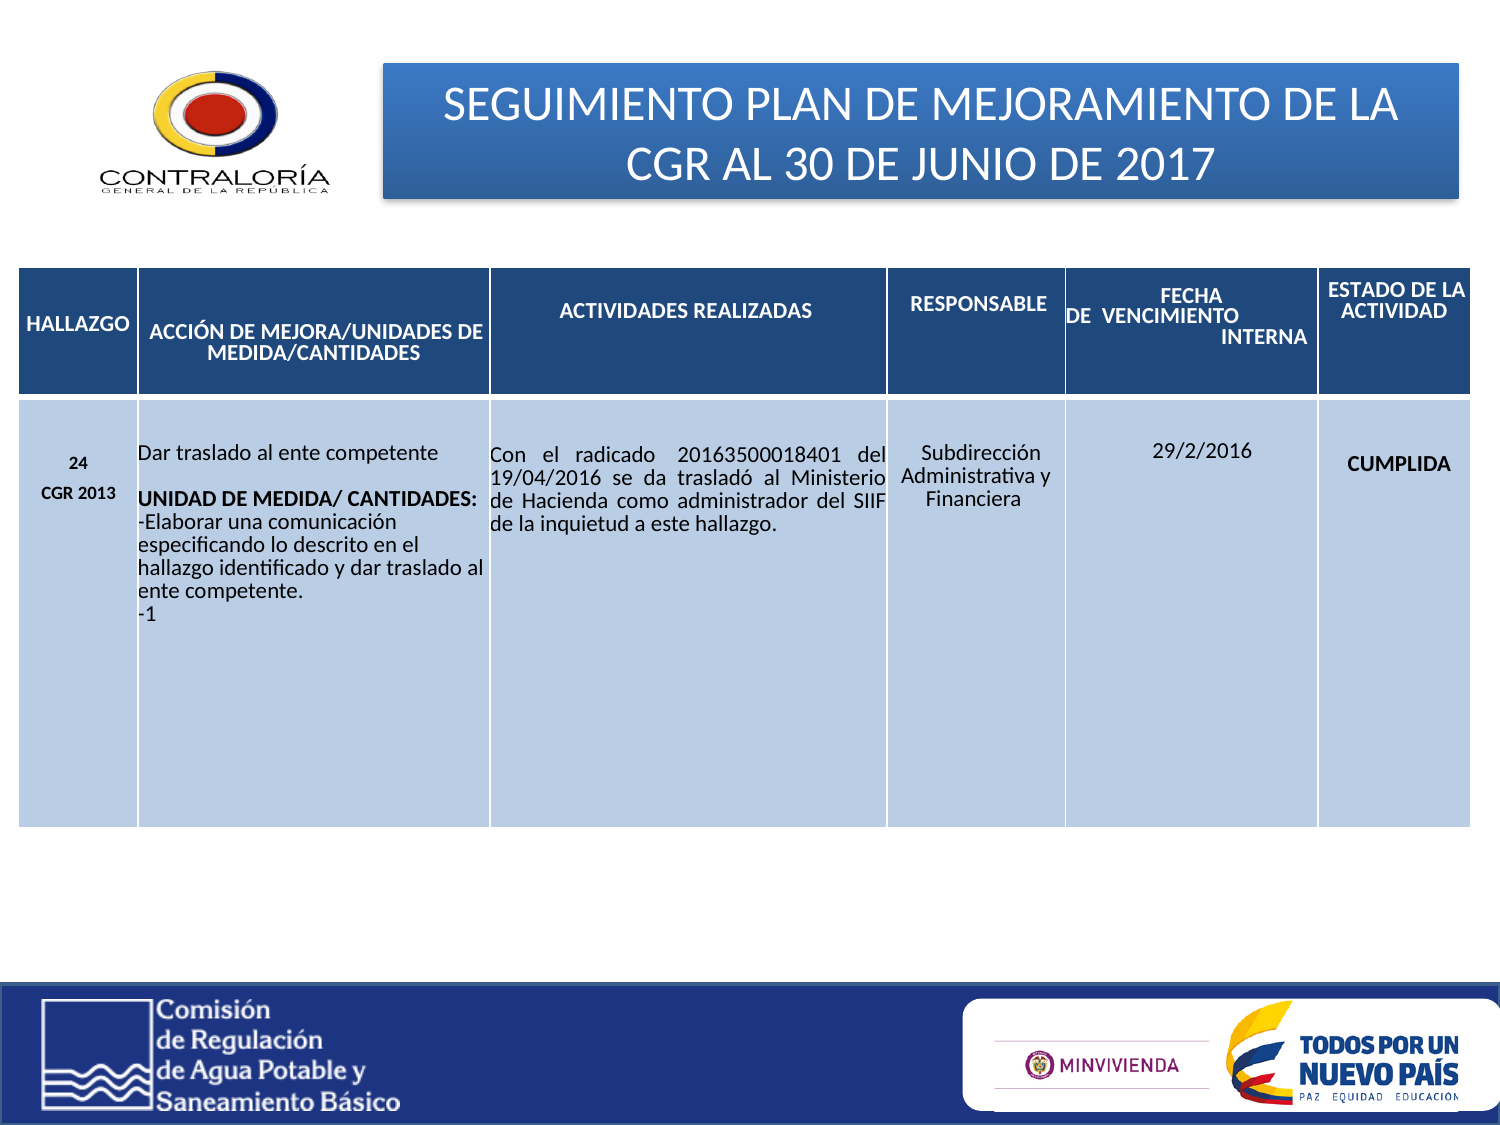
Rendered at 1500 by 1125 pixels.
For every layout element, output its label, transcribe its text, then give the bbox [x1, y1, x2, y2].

table_header HALLAZGO [19, 268, 137, 394]
table_cell Dar traslado al ente competente UNIDAD DE MEDIDA/ CANTIDADES: -Elaborar una comunicación especificando lo descrito en el hallazgo identificado y dar traslado al ente competente. -1 [139, 400, 489, 827]
table_cell Con el radicado 20163500018401 del 19/04/2016 se da trasladó al Ministerio de Hacienda como administrador del SIIF de la inquietud a este hallazgo. [491, 400, 886, 827]
picture [41, 999, 400, 1111]
picture [91, 63, 337, 200]
table_header RESPONSABLE [888, 268, 1065, 394]
text_box SEGUIMIENTO PLAN DE MEJORAMIENTO DE LA CGR AL 30 DE JUNIO DE 2017 [383, 63, 1459, 199]
table_cell CUMPLIDA [1319, 400, 1470, 827]
table_cell 29/2/2016 [1066, 400, 1317, 827]
table_header FECHA DE VENCIMIENTO INTERNA [1066, 268, 1317, 394]
table_header ACTIVIDADES REALIZADAS [491, 268, 886, 394]
table_cell 24 CGR 2013 [19, 400, 137, 827]
table_cell Subdirección Administrativa y Financiera [888, 400, 1065, 827]
table_header ACCIÓN DE MEJORA/UNIDADES DE MEDIDA/CANTIDADES [139, 268, 489, 394]
picture [994, 999, 1459, 1112]
table_header ESTADO DE LA ACTIVIDAD [1319, 268, 1470, 394]
